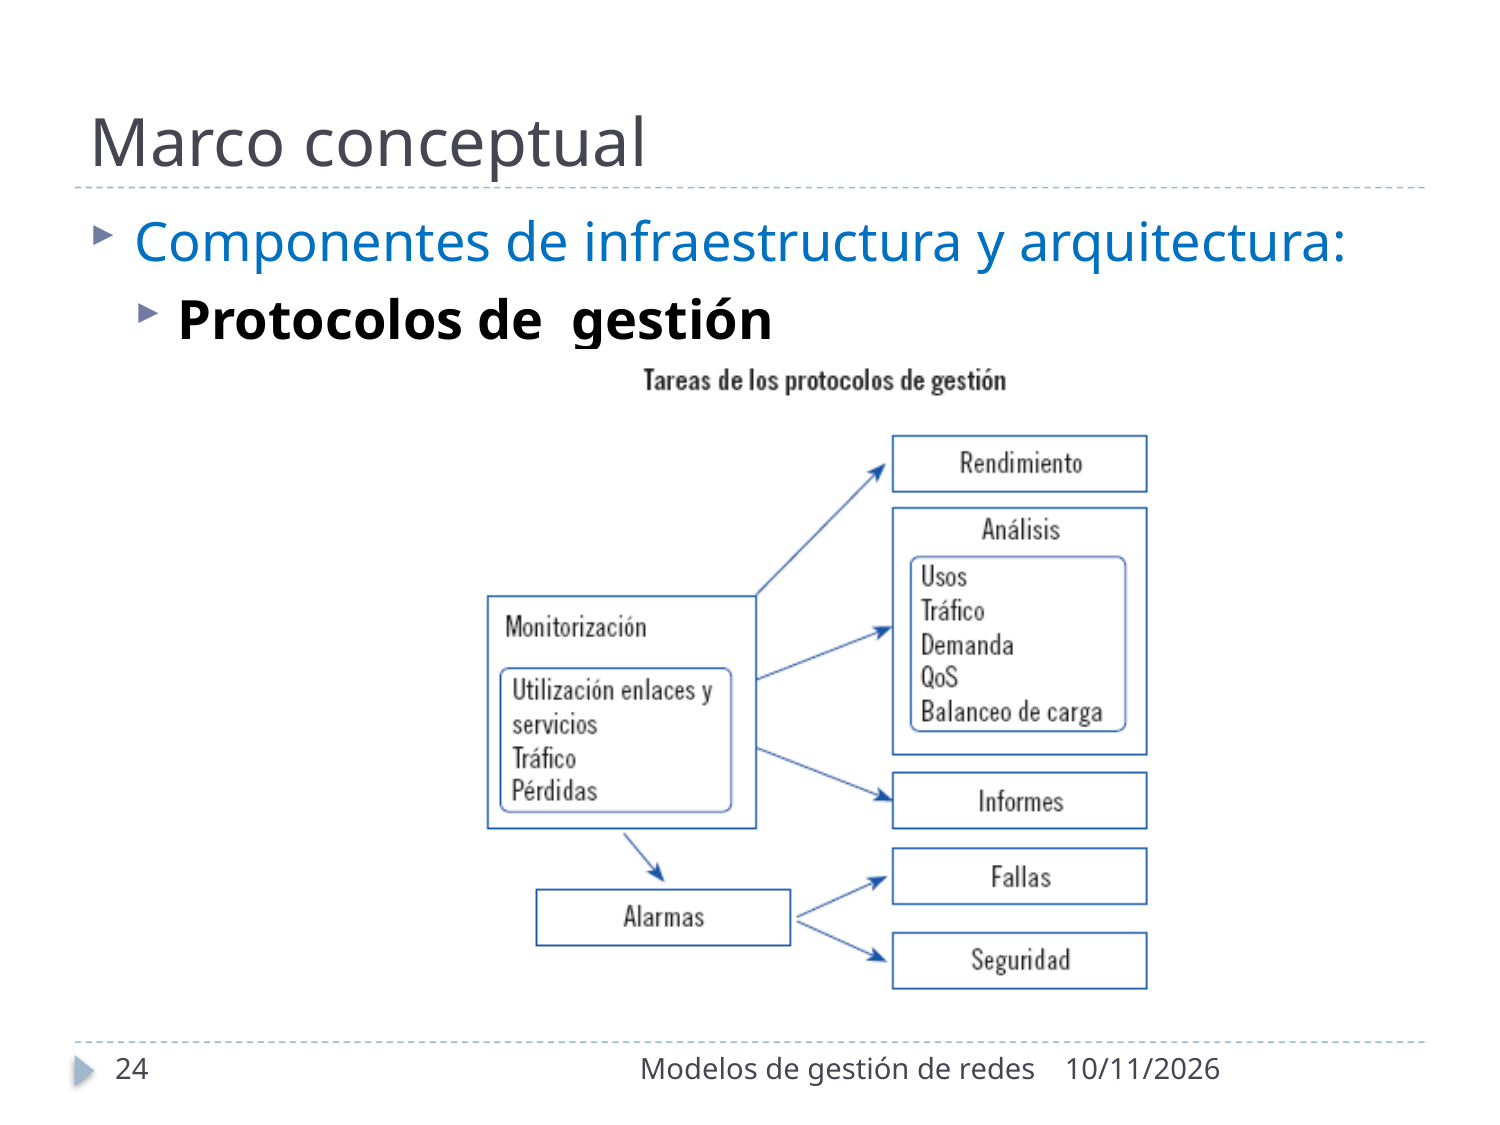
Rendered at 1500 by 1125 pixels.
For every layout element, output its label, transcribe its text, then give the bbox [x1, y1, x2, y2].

picture [401, 349, 1211, 1027]
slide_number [1051, 1042, 1426, 1103]
title Marco conceptual [75, 24, 1425, 188]
list Componentes de infraestructura y arquitectura: Protocolos de gestión [75, 200, 1425, 1010]
slide_number 24 [100, 1042, 426, 1103]
footer Modelos de gestión de redes [475, 1042, 1051, 1103]
